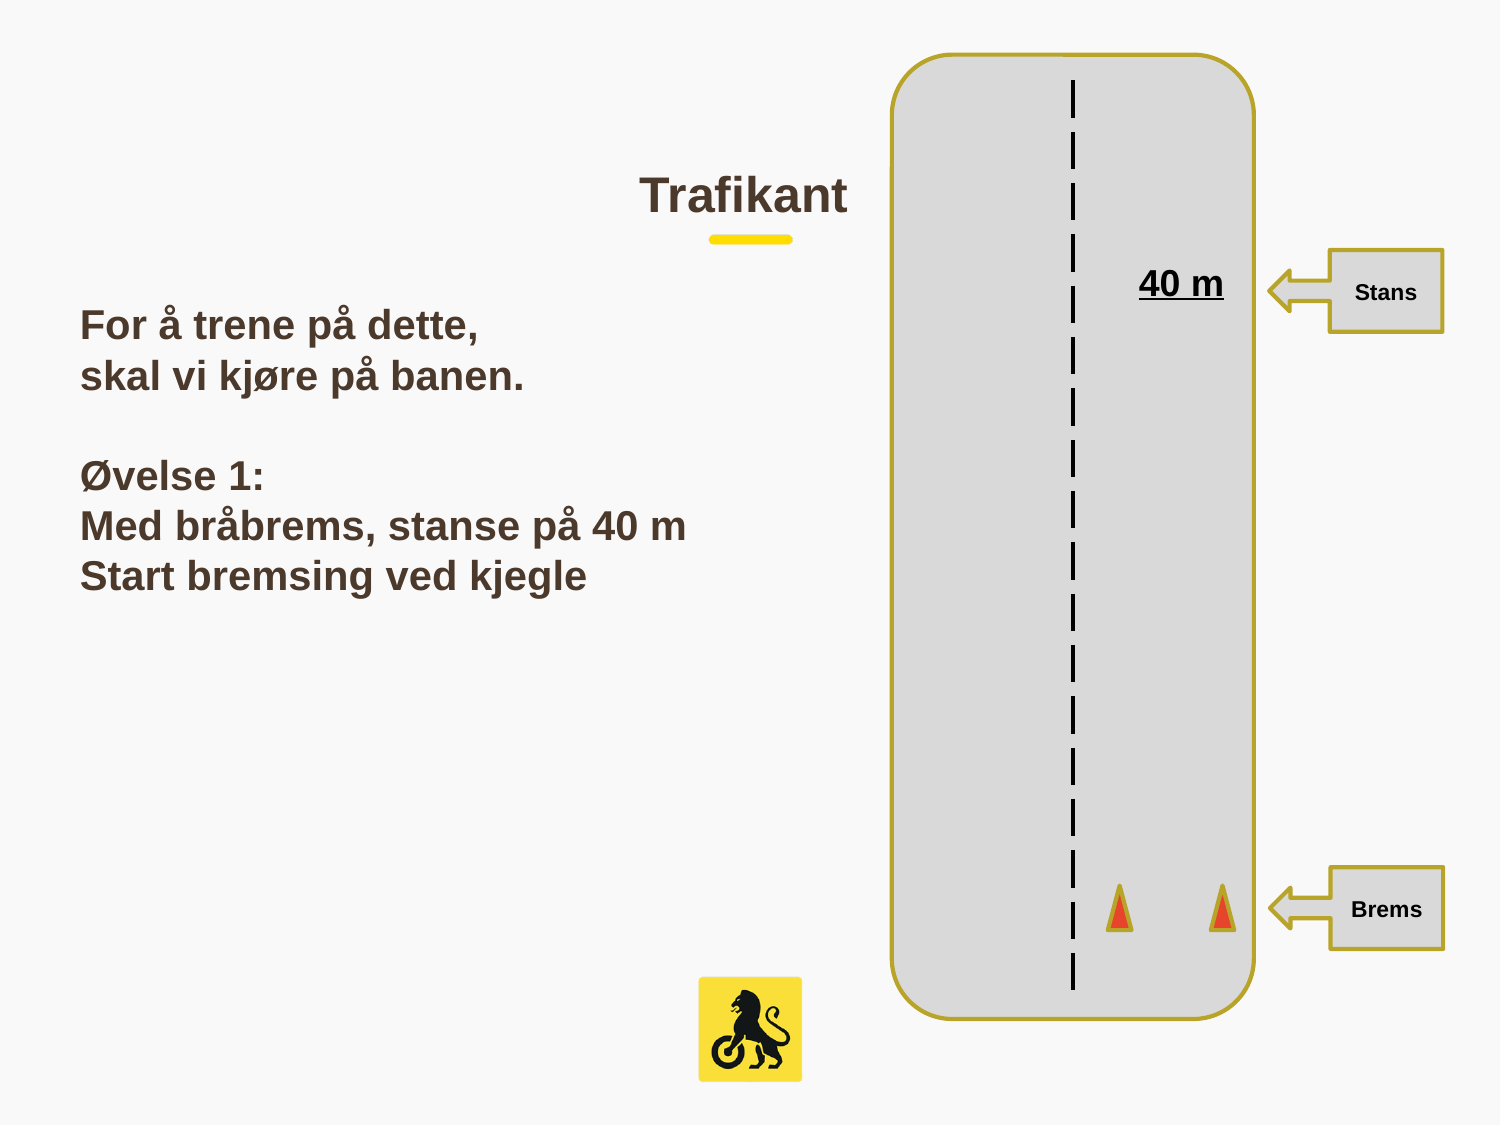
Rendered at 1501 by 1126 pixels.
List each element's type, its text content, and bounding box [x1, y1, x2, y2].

text_box Brems [1267, 865, 1446, 952]
text_box [1105, 883, 1134, 933]
list For å trene på dette, skal vi kjøre på banen. Øvelse 1: Med bråbrems, stanse på 40 m Start bremsing ved kjegle [64, 290, 834, 669]
text_box 40 m [1114, 242, 1249, 321]
text_box [1208, 883, 1237, 933]
title Trafikant [549, 161, 940, 223]
text_box Stans [1267, 247, 1445, 334]
picture [706, 232, 795, 248]
text_box [889, 52, 1256, 1022]
picture [694, 974, 806, 1085]
